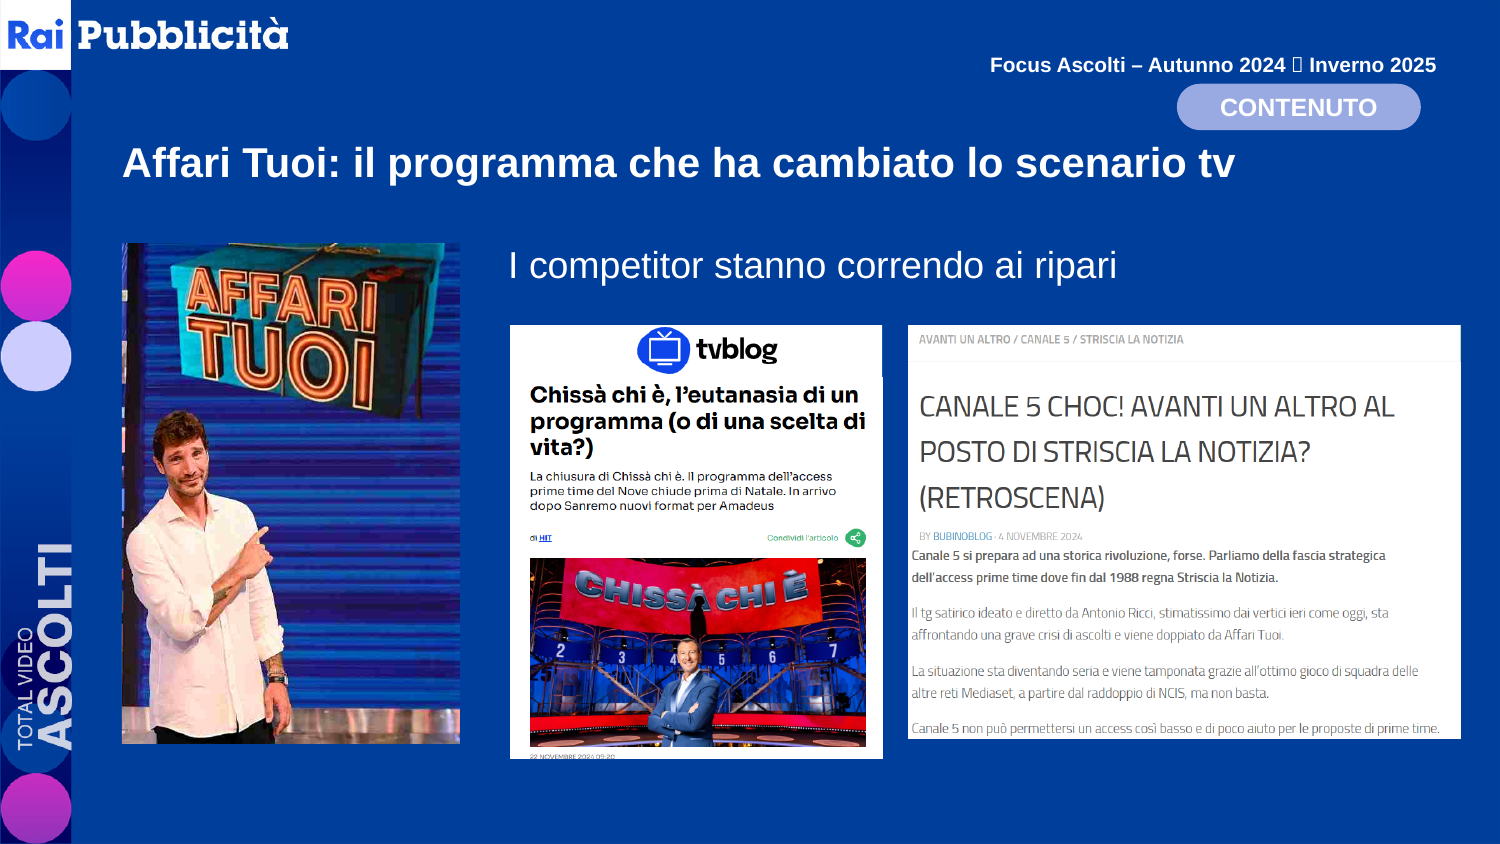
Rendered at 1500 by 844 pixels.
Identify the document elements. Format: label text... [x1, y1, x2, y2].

picture [0, 0, 1500, 844]
text_box I competitor stanno correndo ai ripari [493, 234, 1356, 294]
text_box CONTENUTO [1174, 81, 1423, 133]
list Focus Ascolti – Autunno 2024  Inverno 2025 [943, 49, 1451, 79]
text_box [509, 325, 883, 760]
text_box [907, 325, 1461, 740]
text_box Affari Tuoi: il programma che ha cambiato lo scenario tv [121, 136, 1429, 187]
